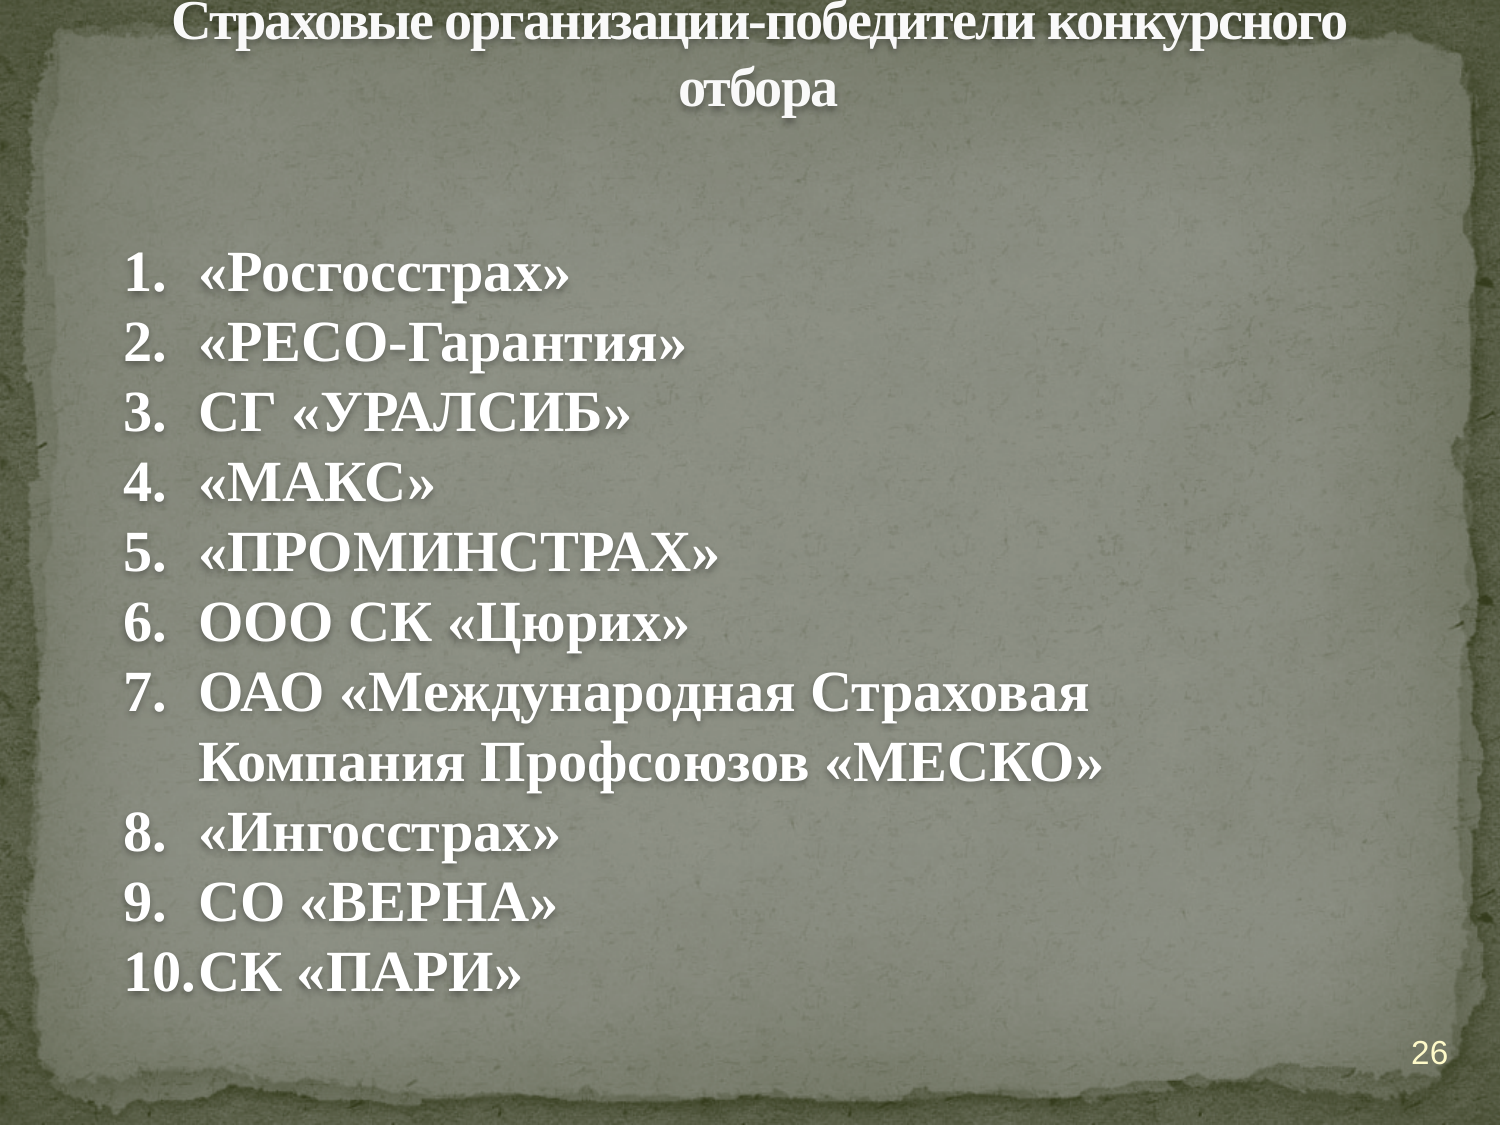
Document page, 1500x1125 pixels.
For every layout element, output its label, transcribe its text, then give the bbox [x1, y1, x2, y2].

text_box «Росгосстрах» «РЕСО-Гарантия» СГ «УРАЛСИБ» «МАКС» «ПРОМИНСТРАХ» ООО СК «Цюрих» ОАО «Международная Страховая Компания Профсоюзов «МЕСКО» «Ингосстрах» СО «ВЕРНА» СК «ПАРИ» [108, 213, 1353, 1116]
title Страховые организации-победители конкурсного отбора [72, 54, 1445, 126]
slide_number 26 [1379, 1014, 1480, 1089]
